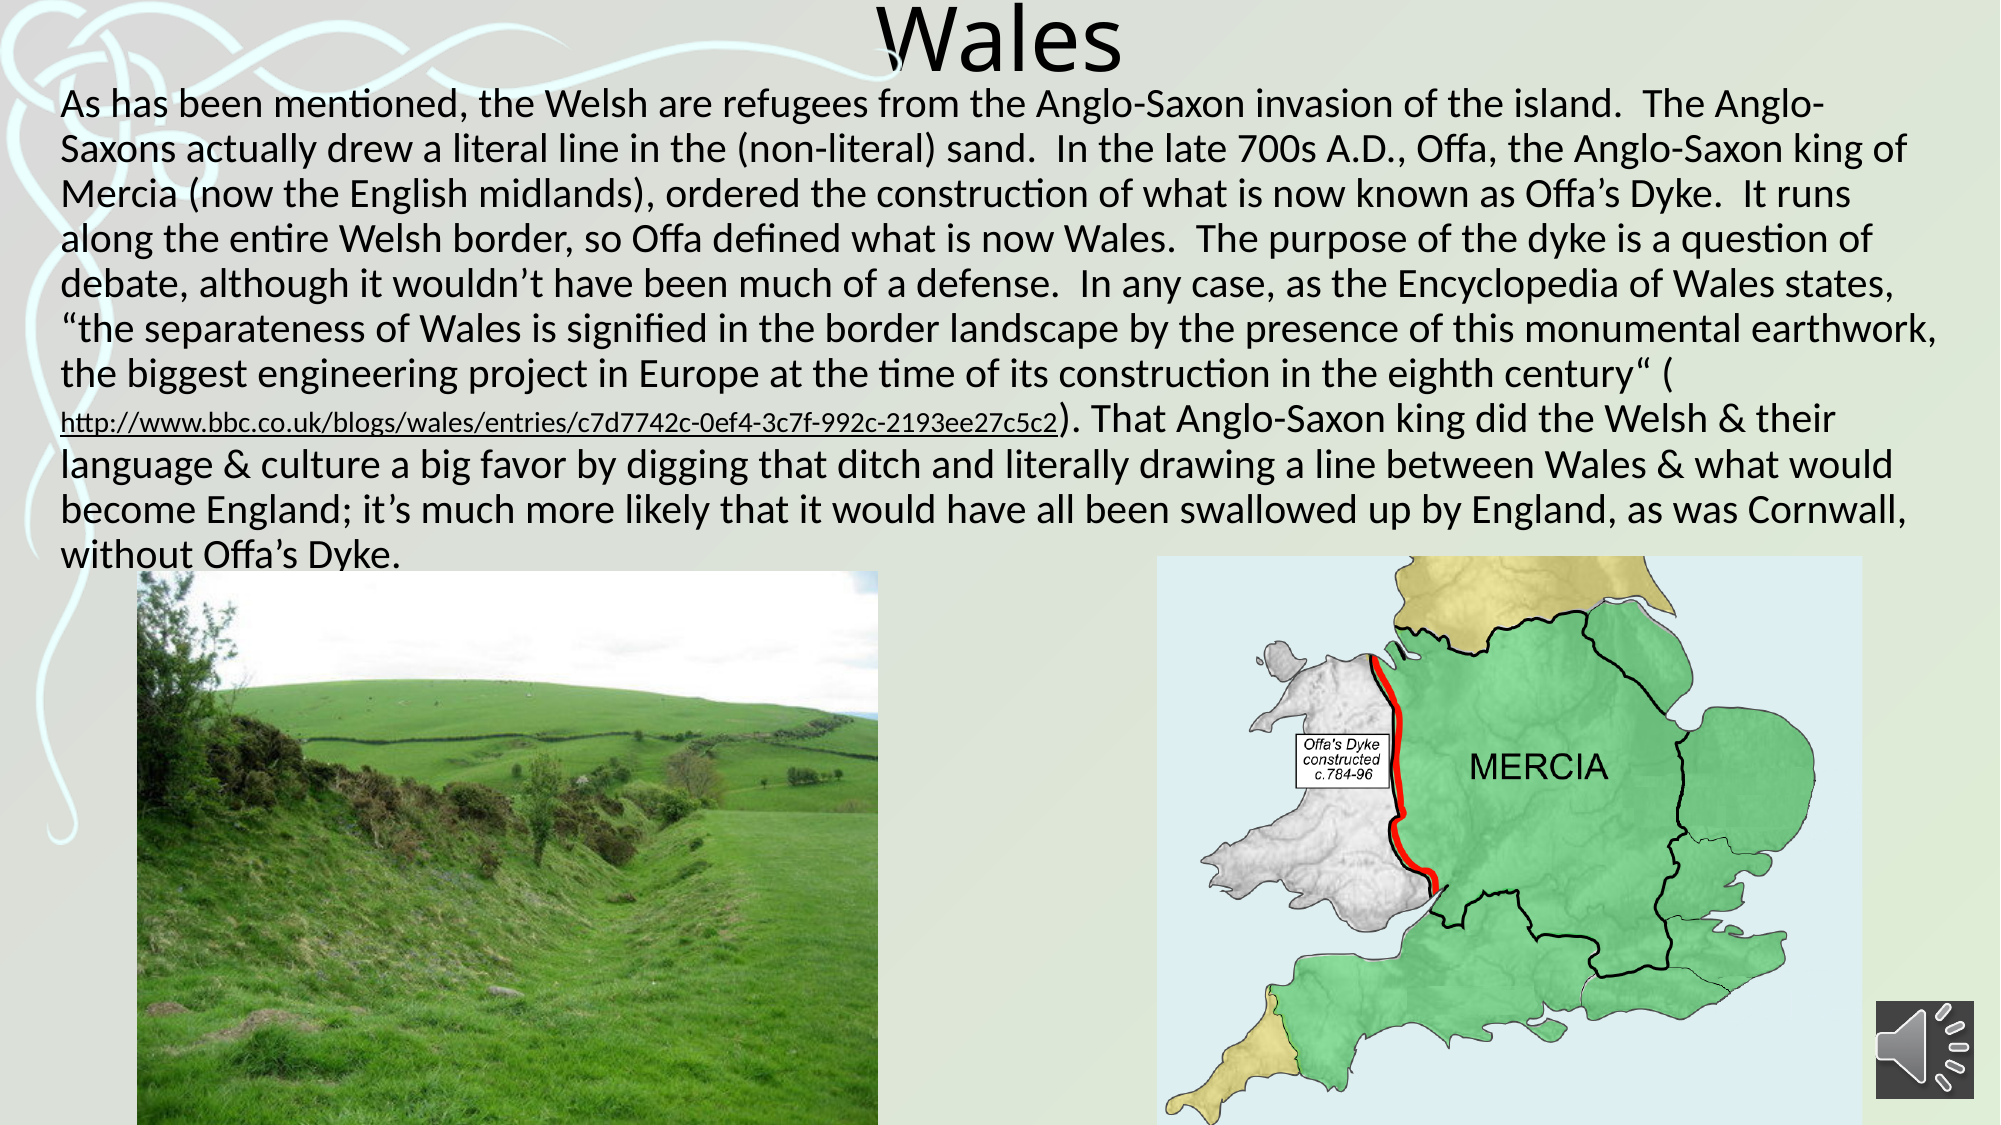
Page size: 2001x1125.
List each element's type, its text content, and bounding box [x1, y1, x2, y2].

picture [0, 0, 902, 1125]
title Wales [902, 0, 1863, 74]
picture [1874, 999, 1975, 1100]
picture [1157, 556, 1863, 1125]
list As has been mentioned, the Welsh are refugees from the Anglo-Saxon invasion of the island. The Anglo-Saxons actually drew a literal line in the (non-literal) sand. In the late 700s A.D., Offa, the Anglo-Saxon king of Mercia (now the English midlands), ordered the construction of what is now known as Offa’s Dyke. It runs along the entire Welsh border, so Offa defined what is now Wales. The purpose of the dyke is a question of debate, although it wouldn’t have been much of a defense. In any case, as the Encyclopedia of Wales states, “the separateness of Wales is signified in the border landscape by the presence of this monumental earthwork, the biggest engineering project in Europe at the time of its construction in the eighth century“ (http://www.bbc.co.uk/blogs/wales/entries/c7d7742c-0ef4-3c7f-992c-2193ee27c5c2). That Anglo-Saxon king did the Welsh & their language & culture a big favor by digging that ditch and literally drawing a line between Wales & what would become England; it’s much more likely that it would have all been swallowed up by England, as was Cornwall, without Offa’s Dyke. [901, 74, 1955, 788]
